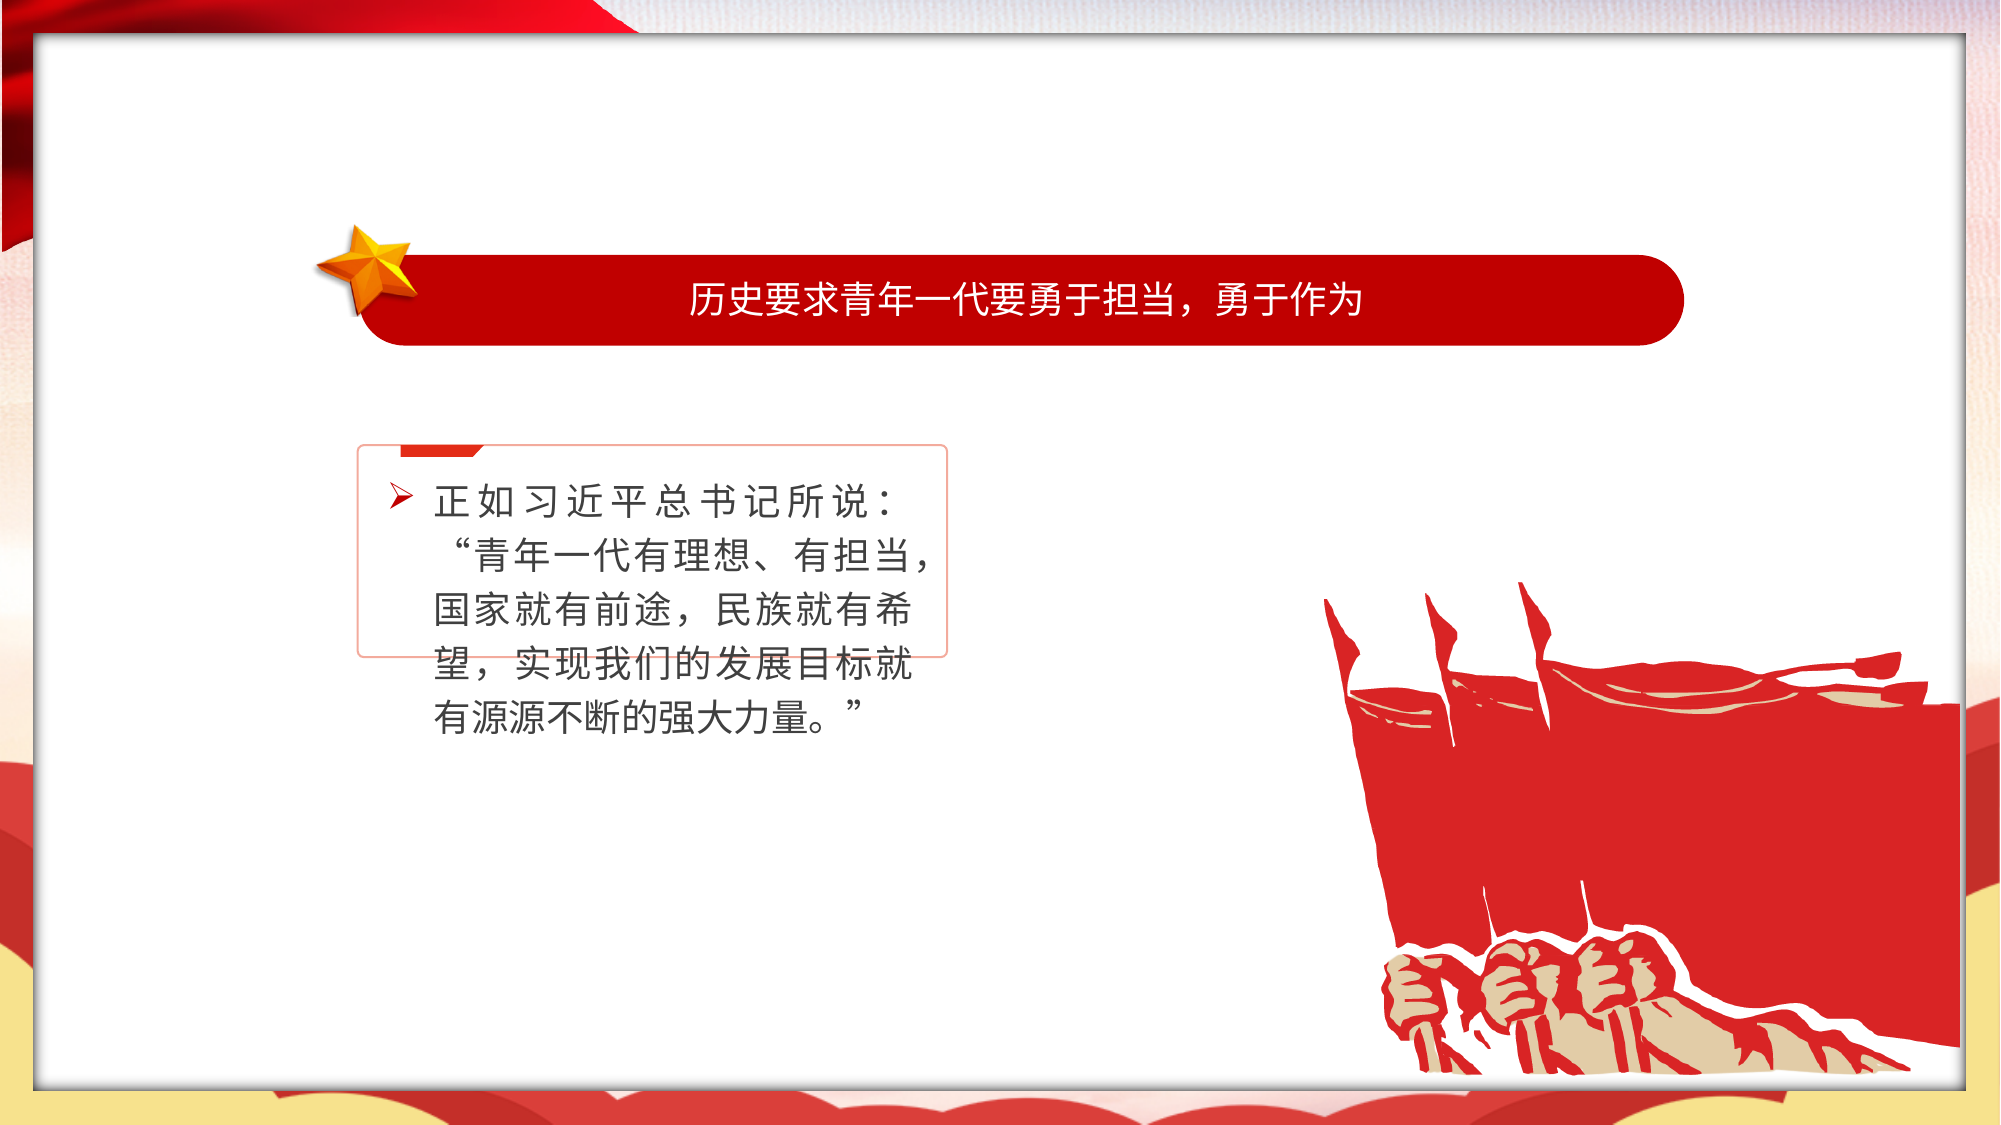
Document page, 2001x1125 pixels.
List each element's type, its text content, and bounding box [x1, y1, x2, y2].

text_box 历史要求青年一代要勇于担当，勇于作为 [432, 268, 1622, 329]
text_box [361, 253, 1686, 347]
picture [0, 0, 2000, 1125]
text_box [357, 445, 948, 658]
text_box 正如习近平总书记所说：“青年一代有理想、有担当，国家就有前途，民族就有希望，实现我们的发展目标就有源源不断的强大力量。” [372, 658, 929, 747]
